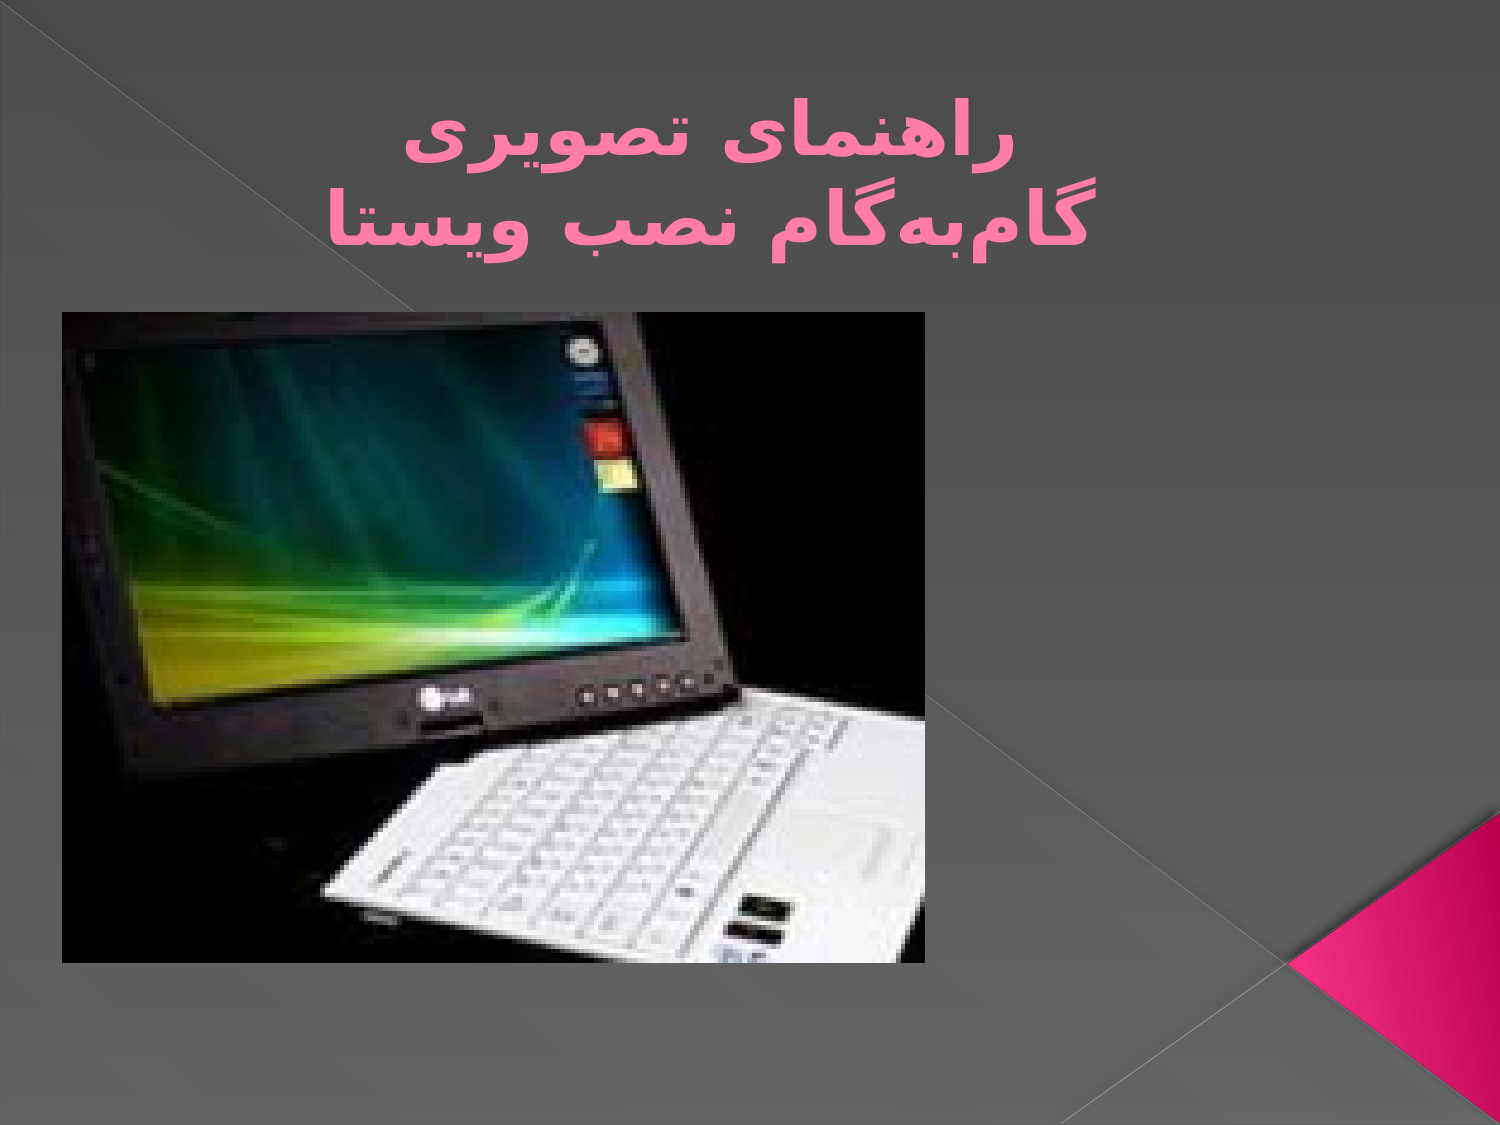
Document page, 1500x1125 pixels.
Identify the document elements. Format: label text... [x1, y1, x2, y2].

picture [62, 312, 926, 963]
title راهنمای تصویری گام‌به‌گام نصب ویستا [300, 50, 1200, 292]
